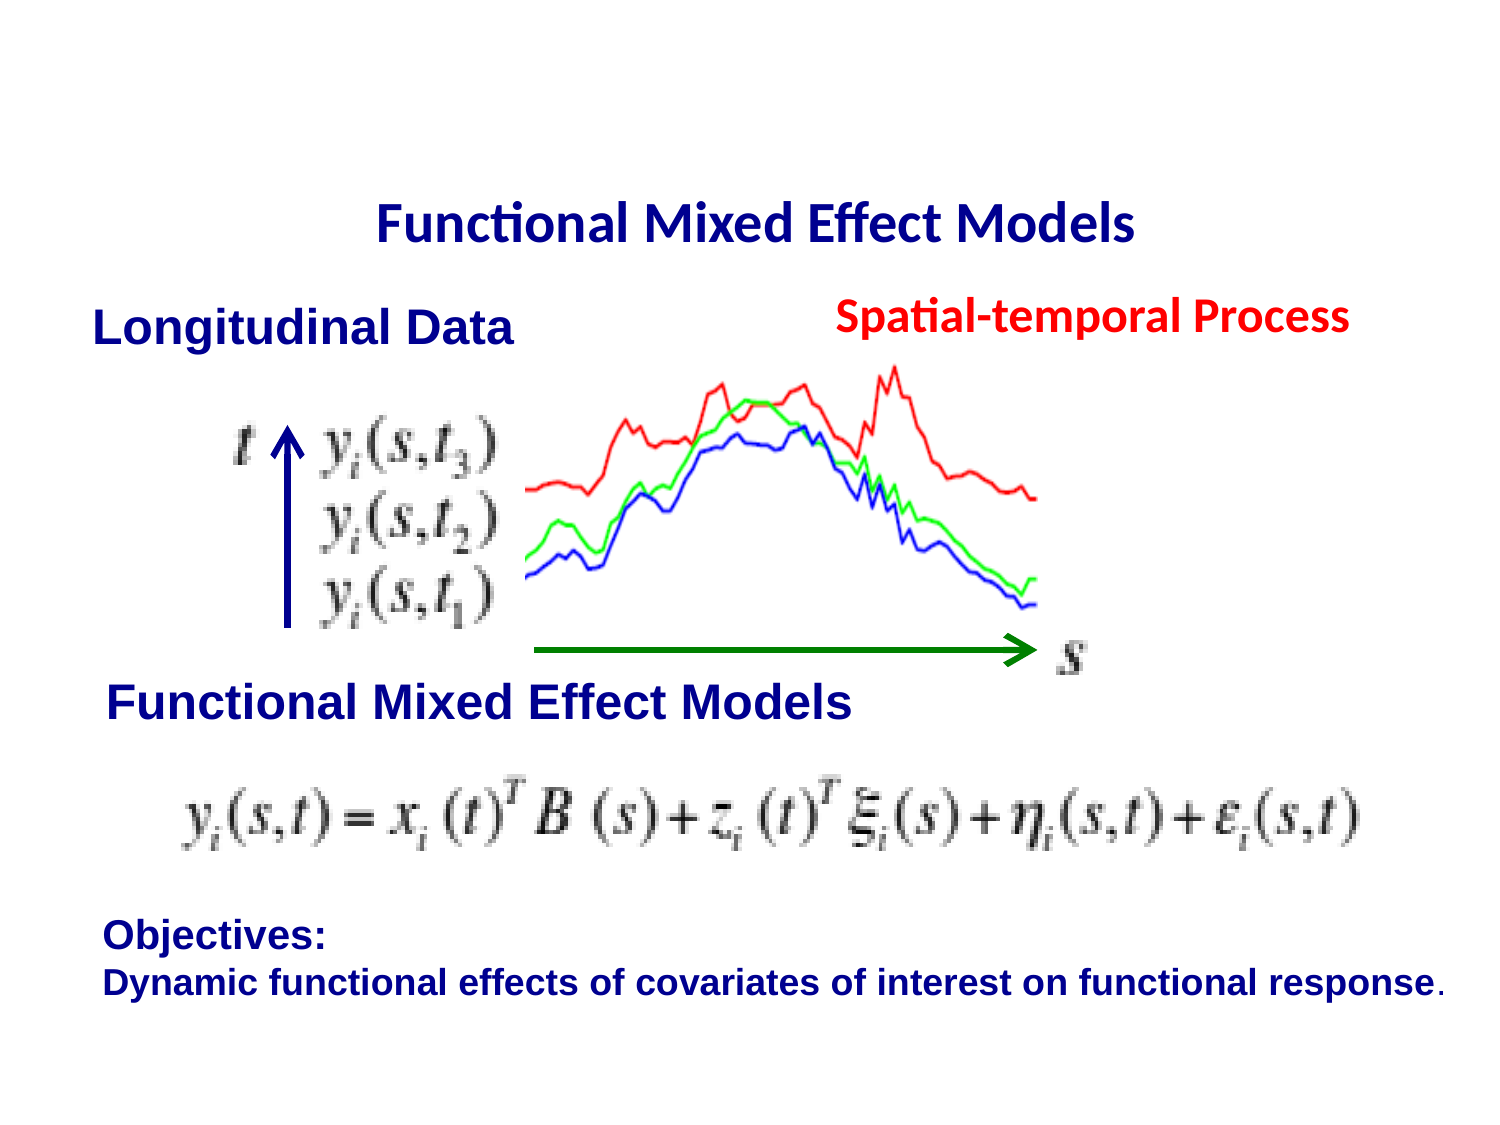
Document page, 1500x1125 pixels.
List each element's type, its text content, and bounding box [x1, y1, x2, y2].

text_box Longitudinal Data [77, 287, 530, 363]
text_box Spatial-temporal Process [820, 274, 1366, 350]
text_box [312, 571, 495, 638]
text_box Objectives: Dynamic functional effects of covariates of interest on functional response. [87, 900, 1475, 1010]
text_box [1047, 627, 1094, 685]
picture [524, 358, 1038, 613]
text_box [174, 762, 1365, 861]
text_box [312, 474, 505, 563]
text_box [224, 412, 266, 475]
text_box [312, 399, 500, 488]
title Functional Mixed Effect Models [150, 149, 1363, 288]
text_box Functional Mixed Effect Models [91, 662, 869, 738]
